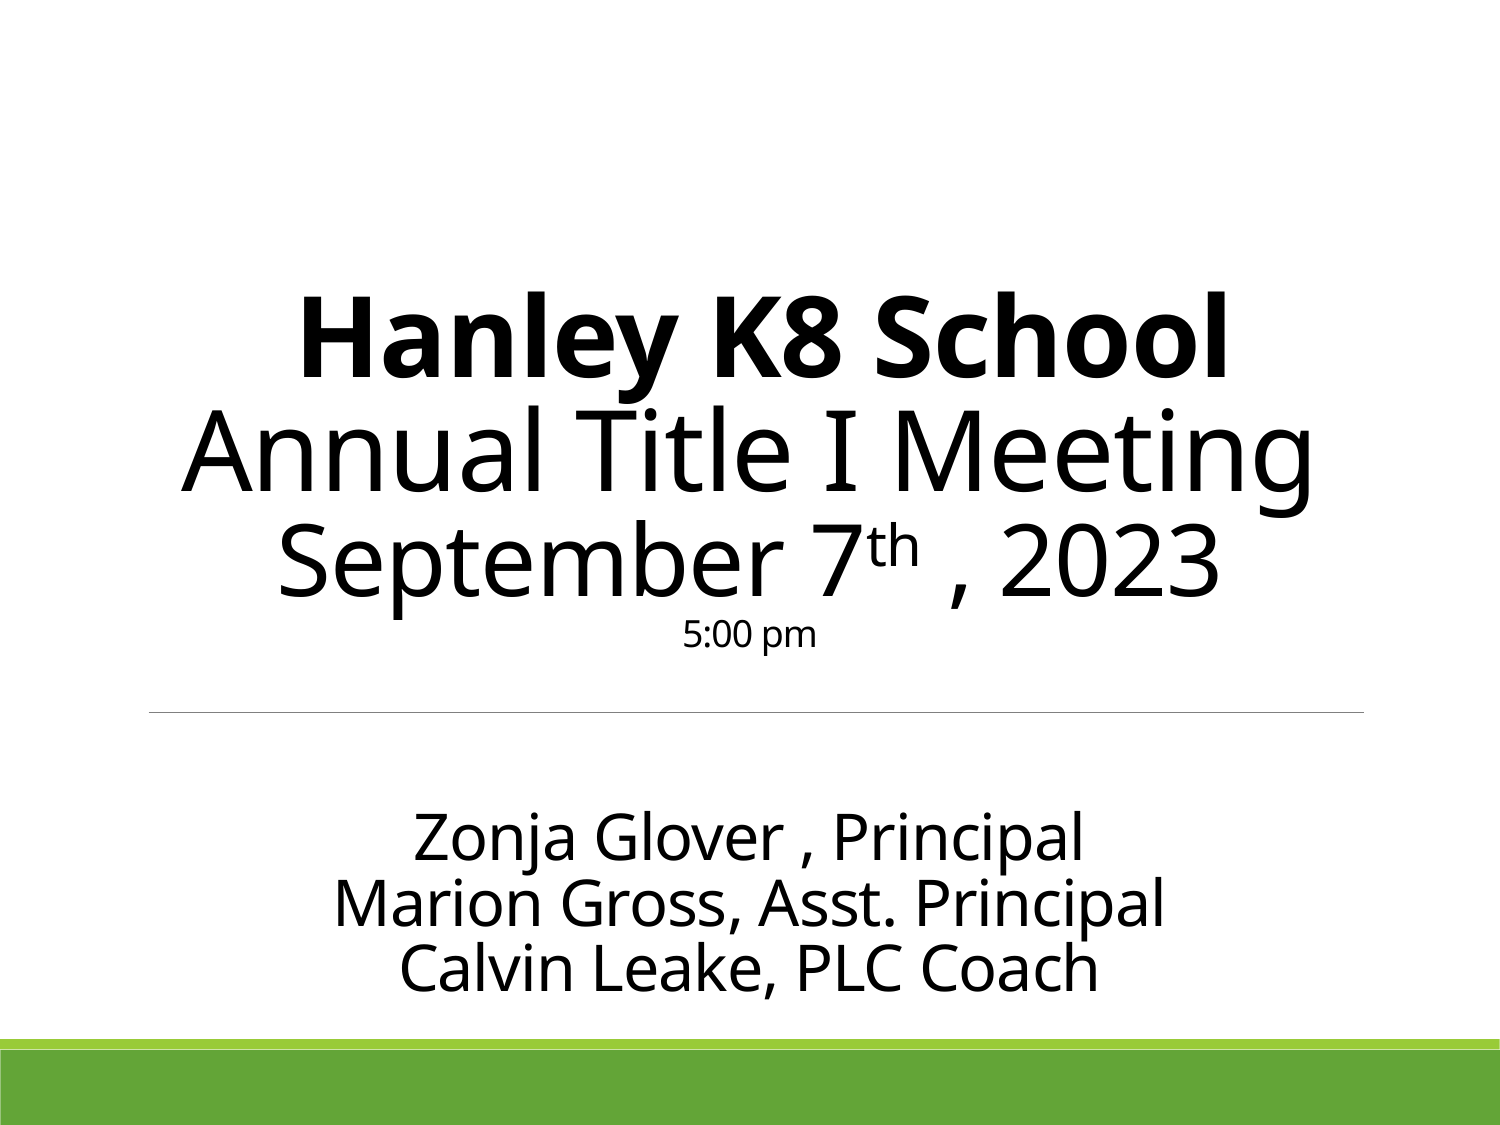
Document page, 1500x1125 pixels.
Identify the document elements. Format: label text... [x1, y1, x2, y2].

title Hanley K8 School Annual Title I Meeting September 7th , 2023 5:00 pm Zonja Glover , Principal Marion Gross, Asst. Principal Calvin Leake, PLC Coach [87, 62, 1413, 1013]
